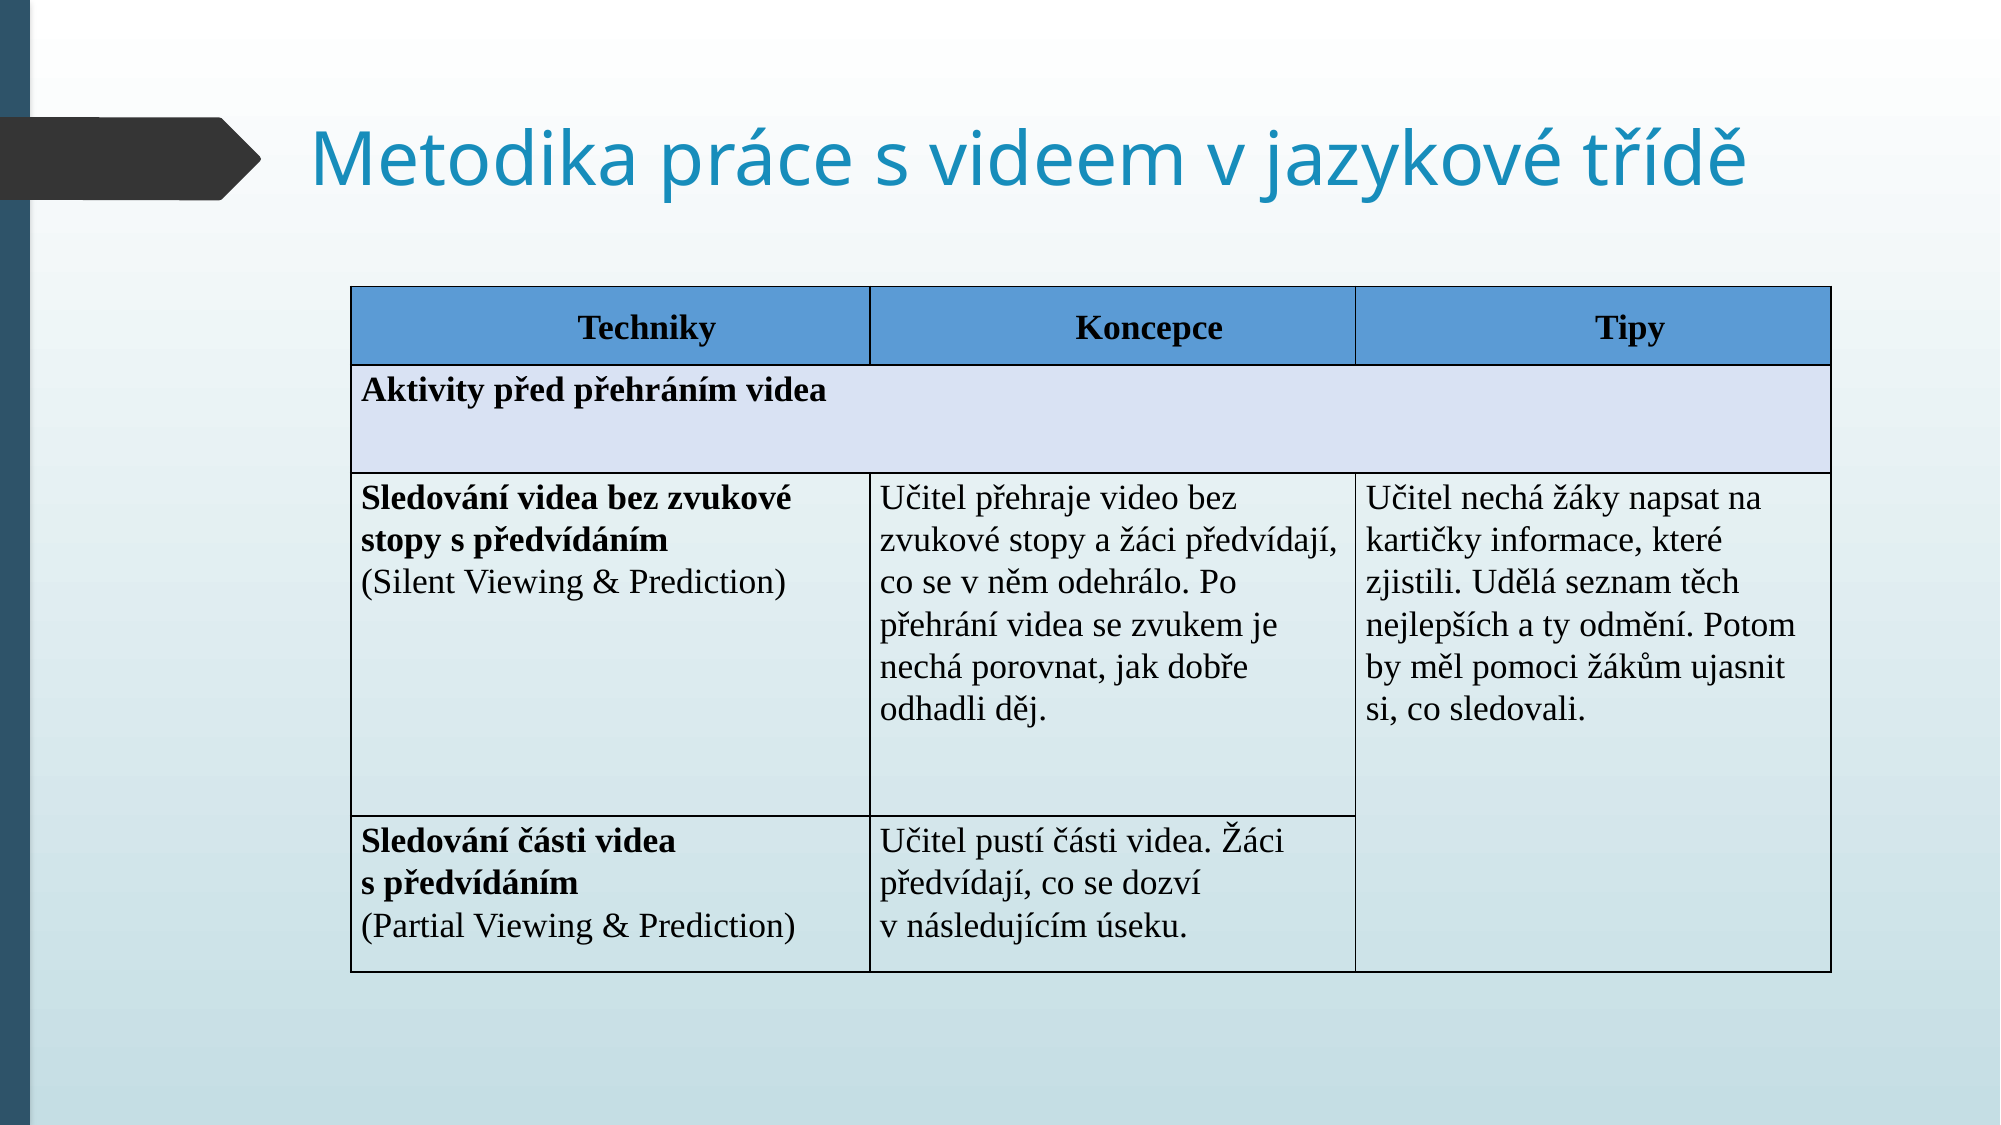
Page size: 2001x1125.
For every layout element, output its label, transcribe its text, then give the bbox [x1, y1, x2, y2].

text_box [0, 117, 262, 201]
table_cell [1356, 816, 1830, 971]
table_cell Sledování videa bez zvukové stopy s předvídáním (Silent Viewing & Prediction) [352, 474, 869, 815]
text_box [0, 200, 31, 1125]
table_cell [870, 366, 1356, 472]
table_cell [1356, 366, 1830, 472]
table_cell Učitel nechá žáky napsat na kartičky informace, které zjistili. Udělá seznam těch nejlepších a ty odmění. Potom by měl pomoci žákům ujasnit si, co sledovali. [1356, 474, 1830, 816]
text_box [0, 0, 31, 117]
title Metodika práce s videem v jazykové třídě [294, 102, 1888, 313]
text_box [31, 0, 2000, 1125]
table_header Koncepce [871, 287, 1355, 364]
table_cell Aktivity před přehráním videa [352, 366, 870, 472]
table_cell Učitel přehraje video bez zvukové stopy a žáci předvídají, co se v něm odehrálo. Po přehrání videa se zvukem je nechá porovnat, jak dobře odhadli děj. [871, 474, 1355, 815]
table_header Techniky [352, 287, 869, 364]
table_cell Sledování části videa s předvídáním (Partial Viewing & Prediction) [352, 817, 869, 971]
table_header Tipy [1356, 287, 1830, 364]
table_cell Učitel pustí části videa. Žáci předvídají, co se dozví v následujícím úseku. [871, 817, 1355, 971]
